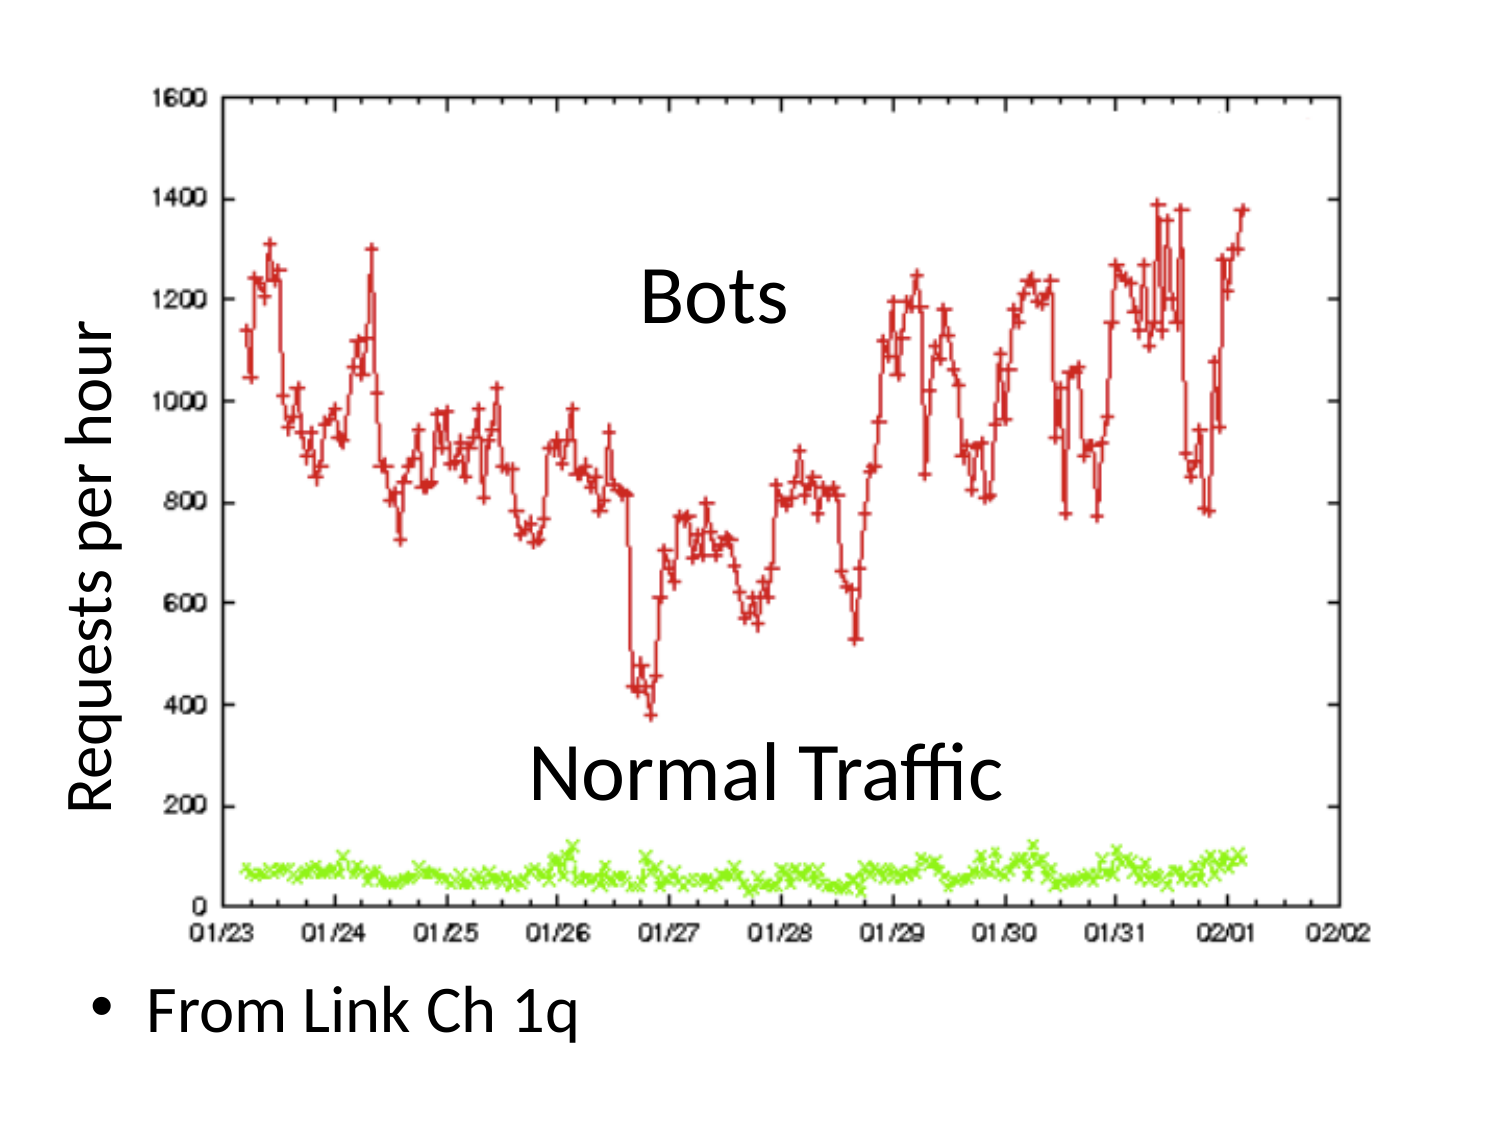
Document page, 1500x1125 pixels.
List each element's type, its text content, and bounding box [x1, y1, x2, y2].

picture [37, 72, 1426, 959]
list From Link Ch 1q [75, 966, 1425, 1076]
